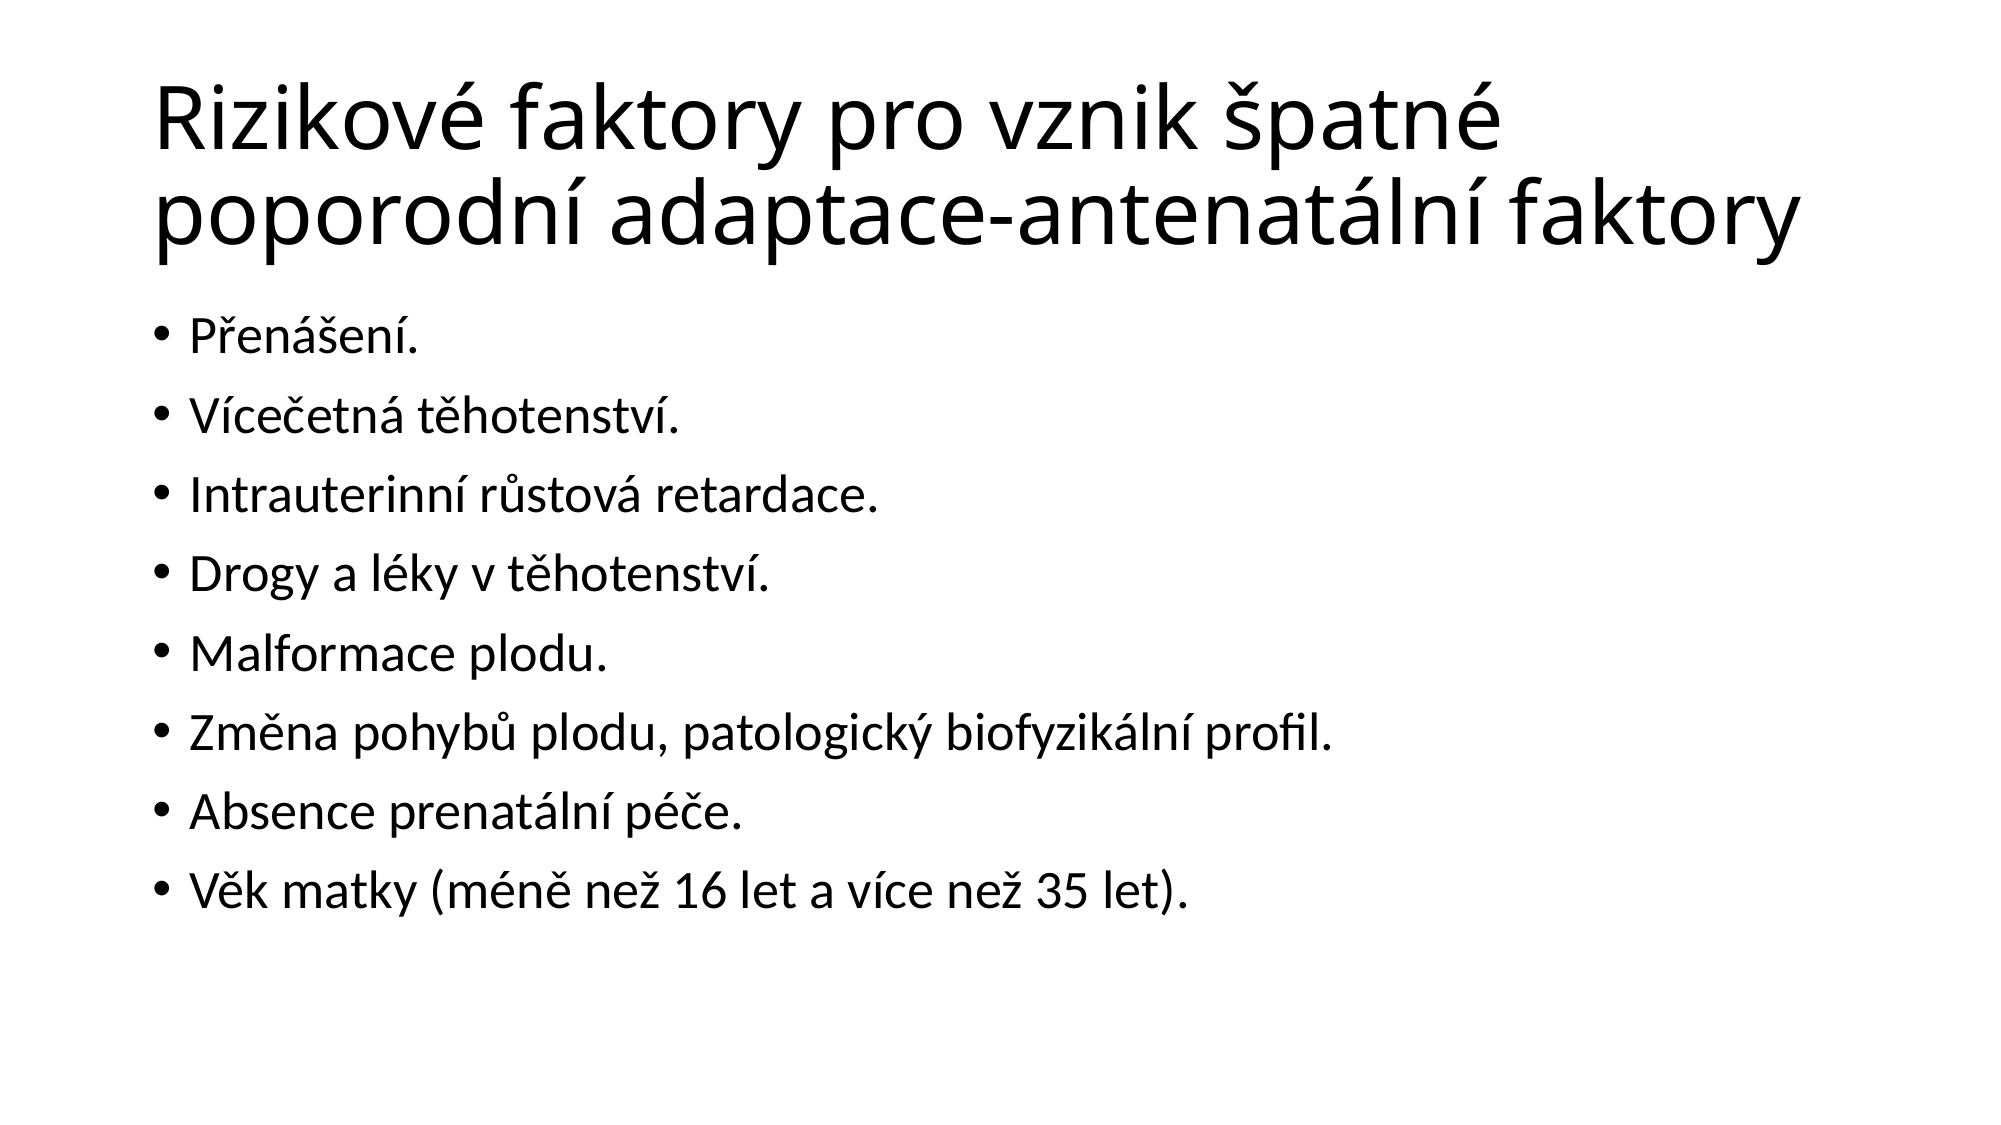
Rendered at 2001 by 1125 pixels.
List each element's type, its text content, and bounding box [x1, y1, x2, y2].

list Přenášení. Vícečetná těhotenství. Intrauterinní růstová retardace. Drogy a léky v těhotenství. Malformace plodu. Změna pohybů plodu, patologický biofyzikální profil. Absence prenatální péče. Věk matky (méně než 16 let a více než 35 let). [137, 299, 1863, 1014]
title Rizikové faktory pro vznik špatné poporodní adaptace-antenatální faktory [137, 59, 1863, 278]
